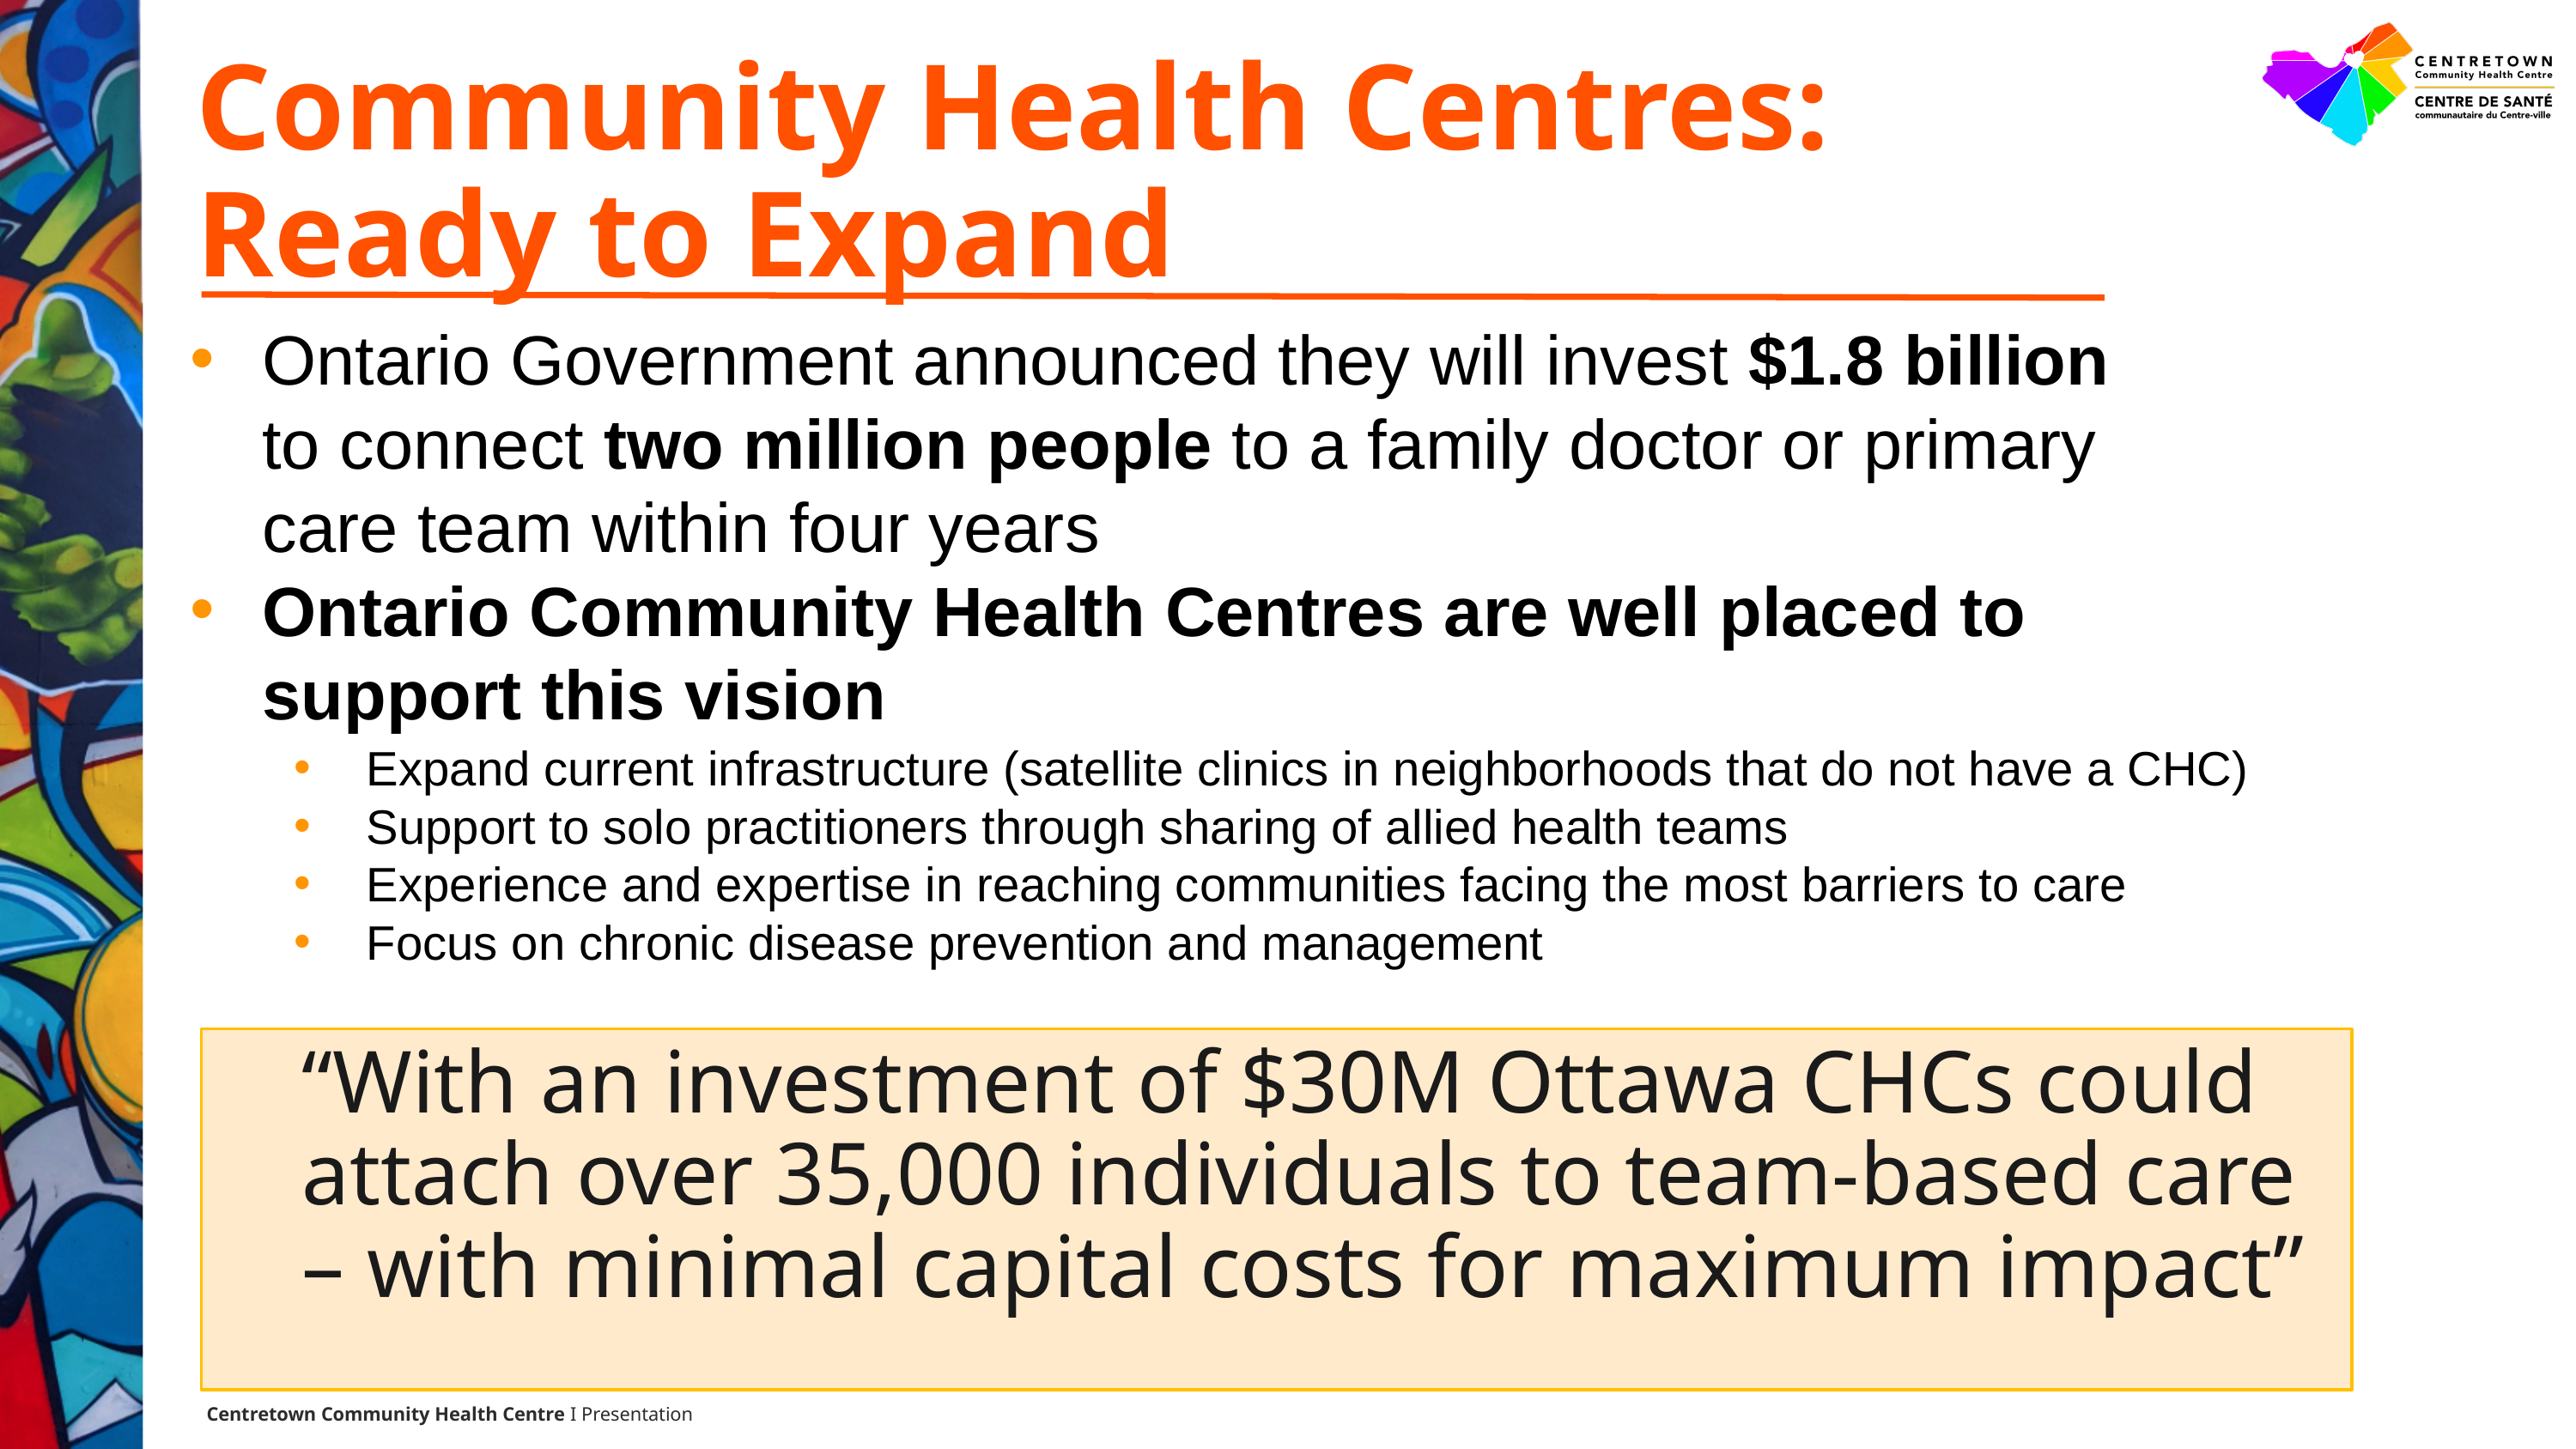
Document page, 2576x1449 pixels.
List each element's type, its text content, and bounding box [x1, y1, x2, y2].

picture [0, 0, 143, 1449]
text_box Community Health Centres: Ready to Expand [177, 91, 2049, 259]
picture [2261, 21, 2559, 147]
text_box Expand current infrastructure (satellite clinics in neighborhoods that do not have a CHC) Support to solo practitioners through sharing of allied health teams Experience and expertise in reaching communities facing the most barriers to care Focus on chronic disease prevention and management [281, 731, 2380, 976]
text_box “With an investment of $30M Ottawa CHCs could attach over 35,000 individuals to team-based care – with minimal capital costs for maximum impact” [201, 1028, 2353, 1390]
text_box Ontario Government announced they will invest $1.8 billion to connect two million people to a family doctor or primary care team within four years Ontario Community Health Centres are well placed to support this vision [177, 308, 2144, 567]
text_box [201, 294, 2105, 298]
